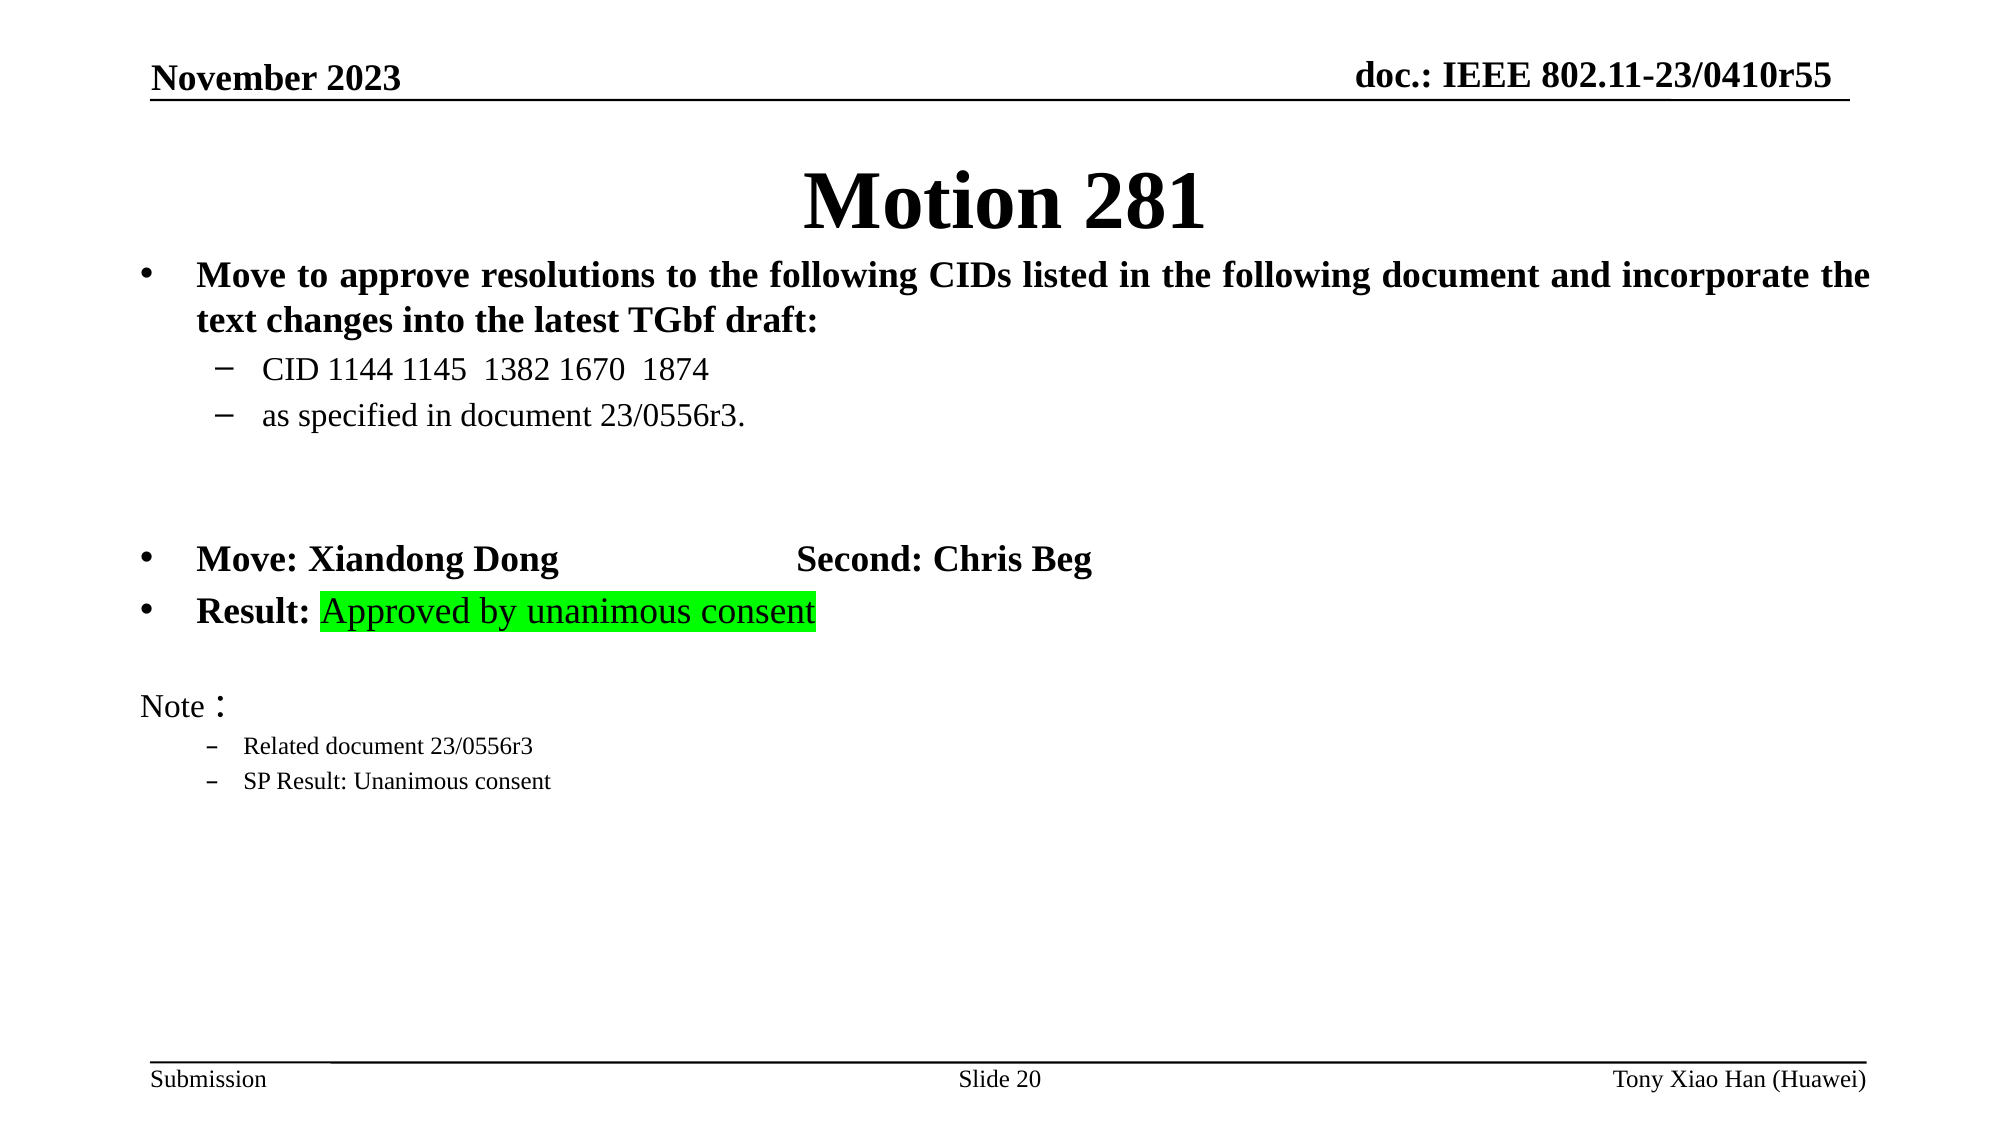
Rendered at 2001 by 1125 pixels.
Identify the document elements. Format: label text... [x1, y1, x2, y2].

text_box Move to approve resolutions to the following CIDs listed in the following document and incorporate the text changes into the latest TGbf draft: CID 1144 1145 1382 1670 1874 as specified in document 23/0556r3. Move: Xiandong Dong Second: Chris Beg Result: Approved by unanimous consent Note： Related document 23/0556r3 SP Result: Unanimous consent [125, 212, 1888, 900]
text_box Motion 281 [368, 137, 1644, 212]
